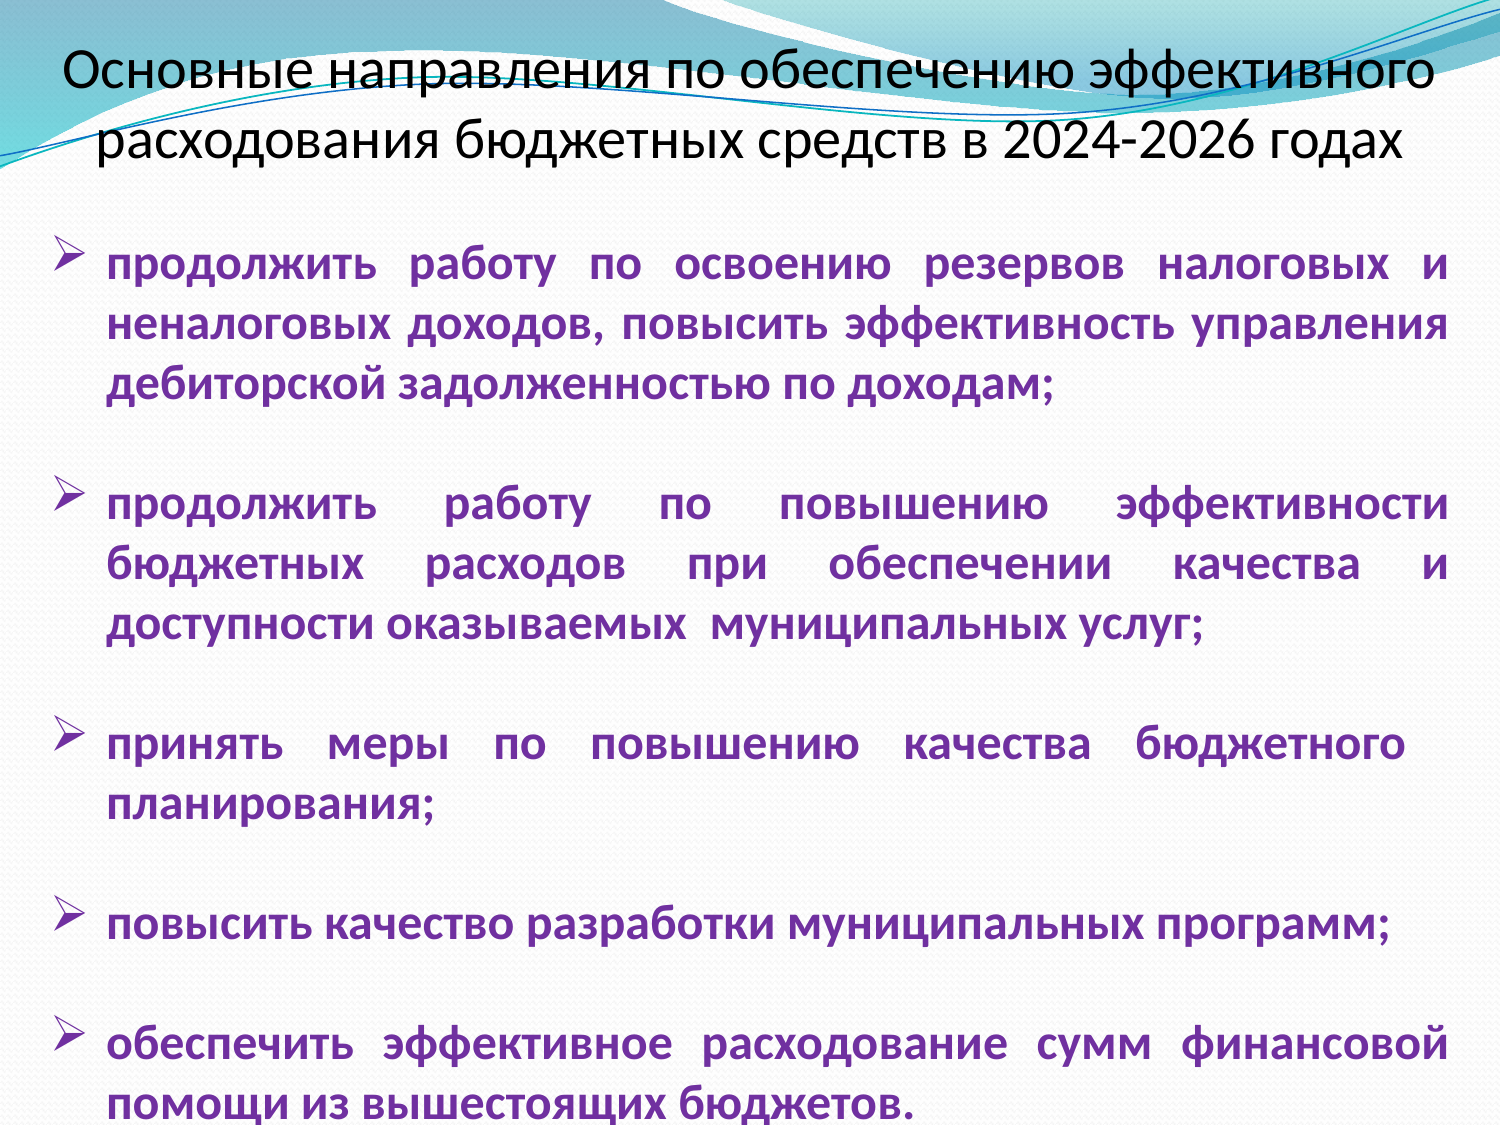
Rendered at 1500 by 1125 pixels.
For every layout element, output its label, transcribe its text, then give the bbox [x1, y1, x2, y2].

text_box Основные направления по обеспечению эффективного расходования бюджетных средств в 2024-2026 годах продолжить работу по освоению резервов налоговых и неналоговых доходов, повысить эффективность управления дебиторской задолженностью по доходам; продолжить работу по повышению эффективности бюджетных расходов при обеспечении качества и доступности оказываемых муниципальных услуг; принять меры по повышению качества бюджетного планирования; повысить качество разработки муниципальных программ; обеспечить эффективное расходование сумм финансовой помощи из вышестоящих бюджетов. [35, 22, 1465, 1125]
